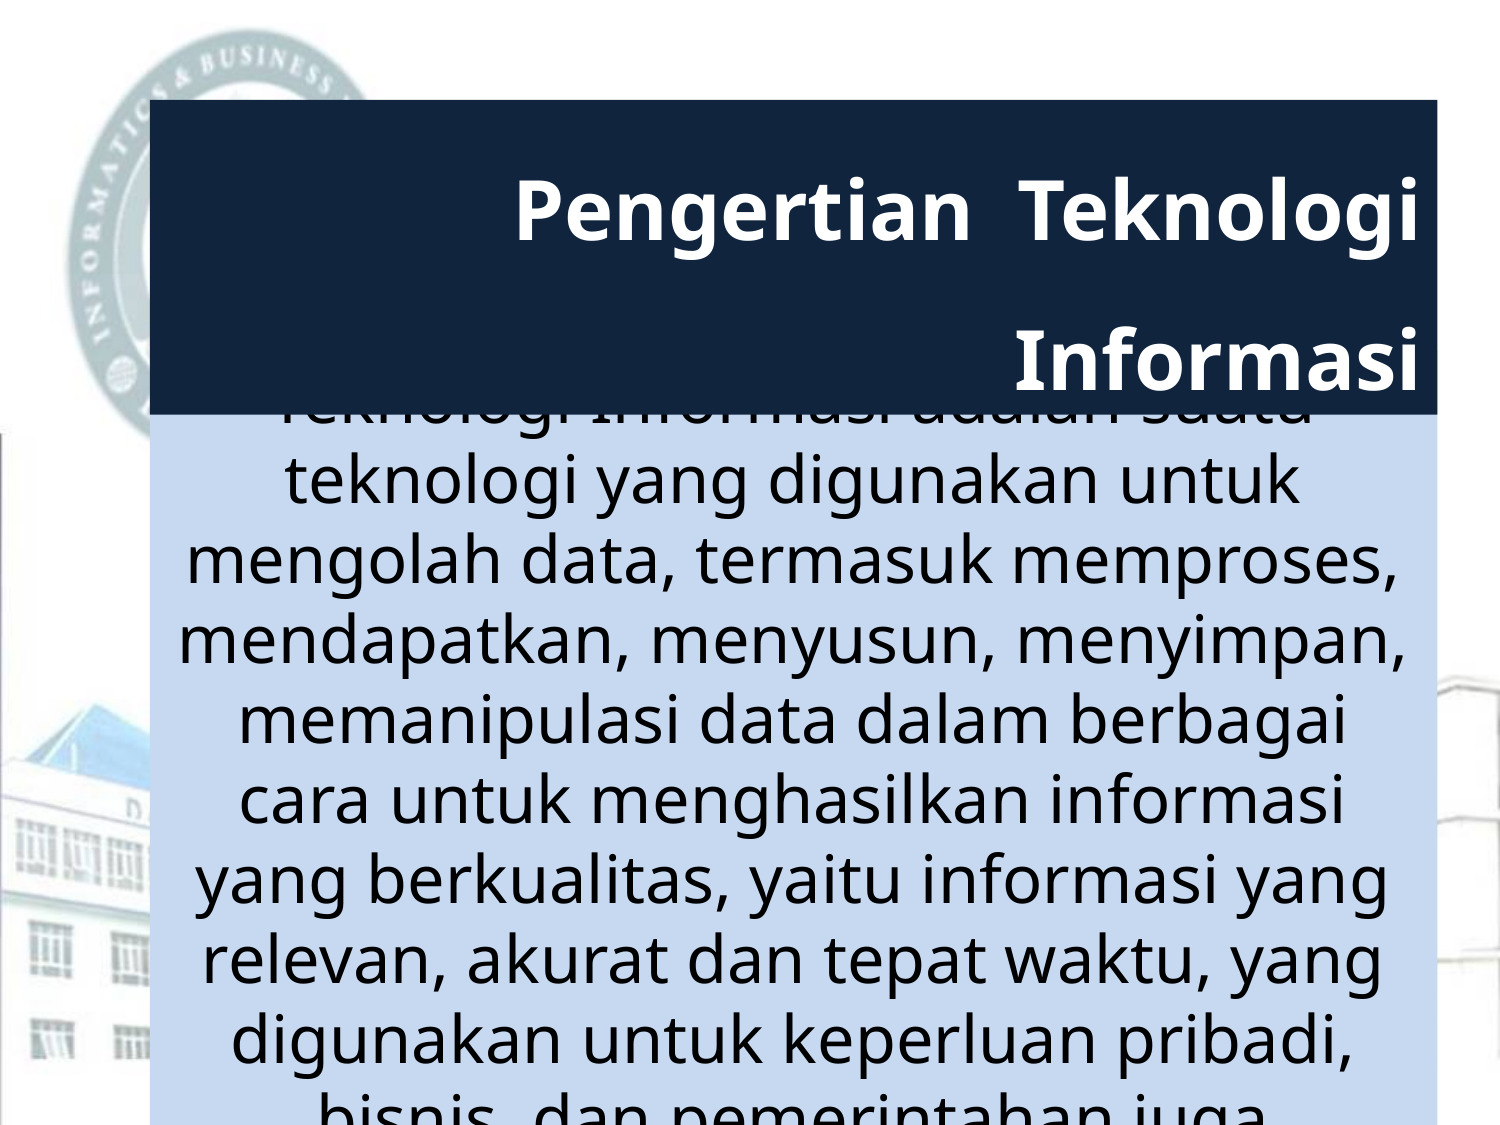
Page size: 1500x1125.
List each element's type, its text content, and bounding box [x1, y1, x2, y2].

text_box Teknologi Informasi adalah suatu teknologi yang digunakan untuk mengolah data, termasuk memproses, mendapatkan, menyusun, menyimpan, memanipulasi data dalam berbagai cara untuk menghasilkan informasi yang berkualitas, yaitu informasi yang relevan, akurat dan tepat waktu, yang digunakan untuk keperluan pribadi, bisnis, dan pemerintahan juga merupakan informasi yang strategis untuk pengambilan keputusan (Wijaya Kesumah, 2010) [149, 415, 1438, 1125]
text_box Pengertian Teknologi Informasi [149, 99, 1438, 415]
picture [0, 0, 1500, 1125]
